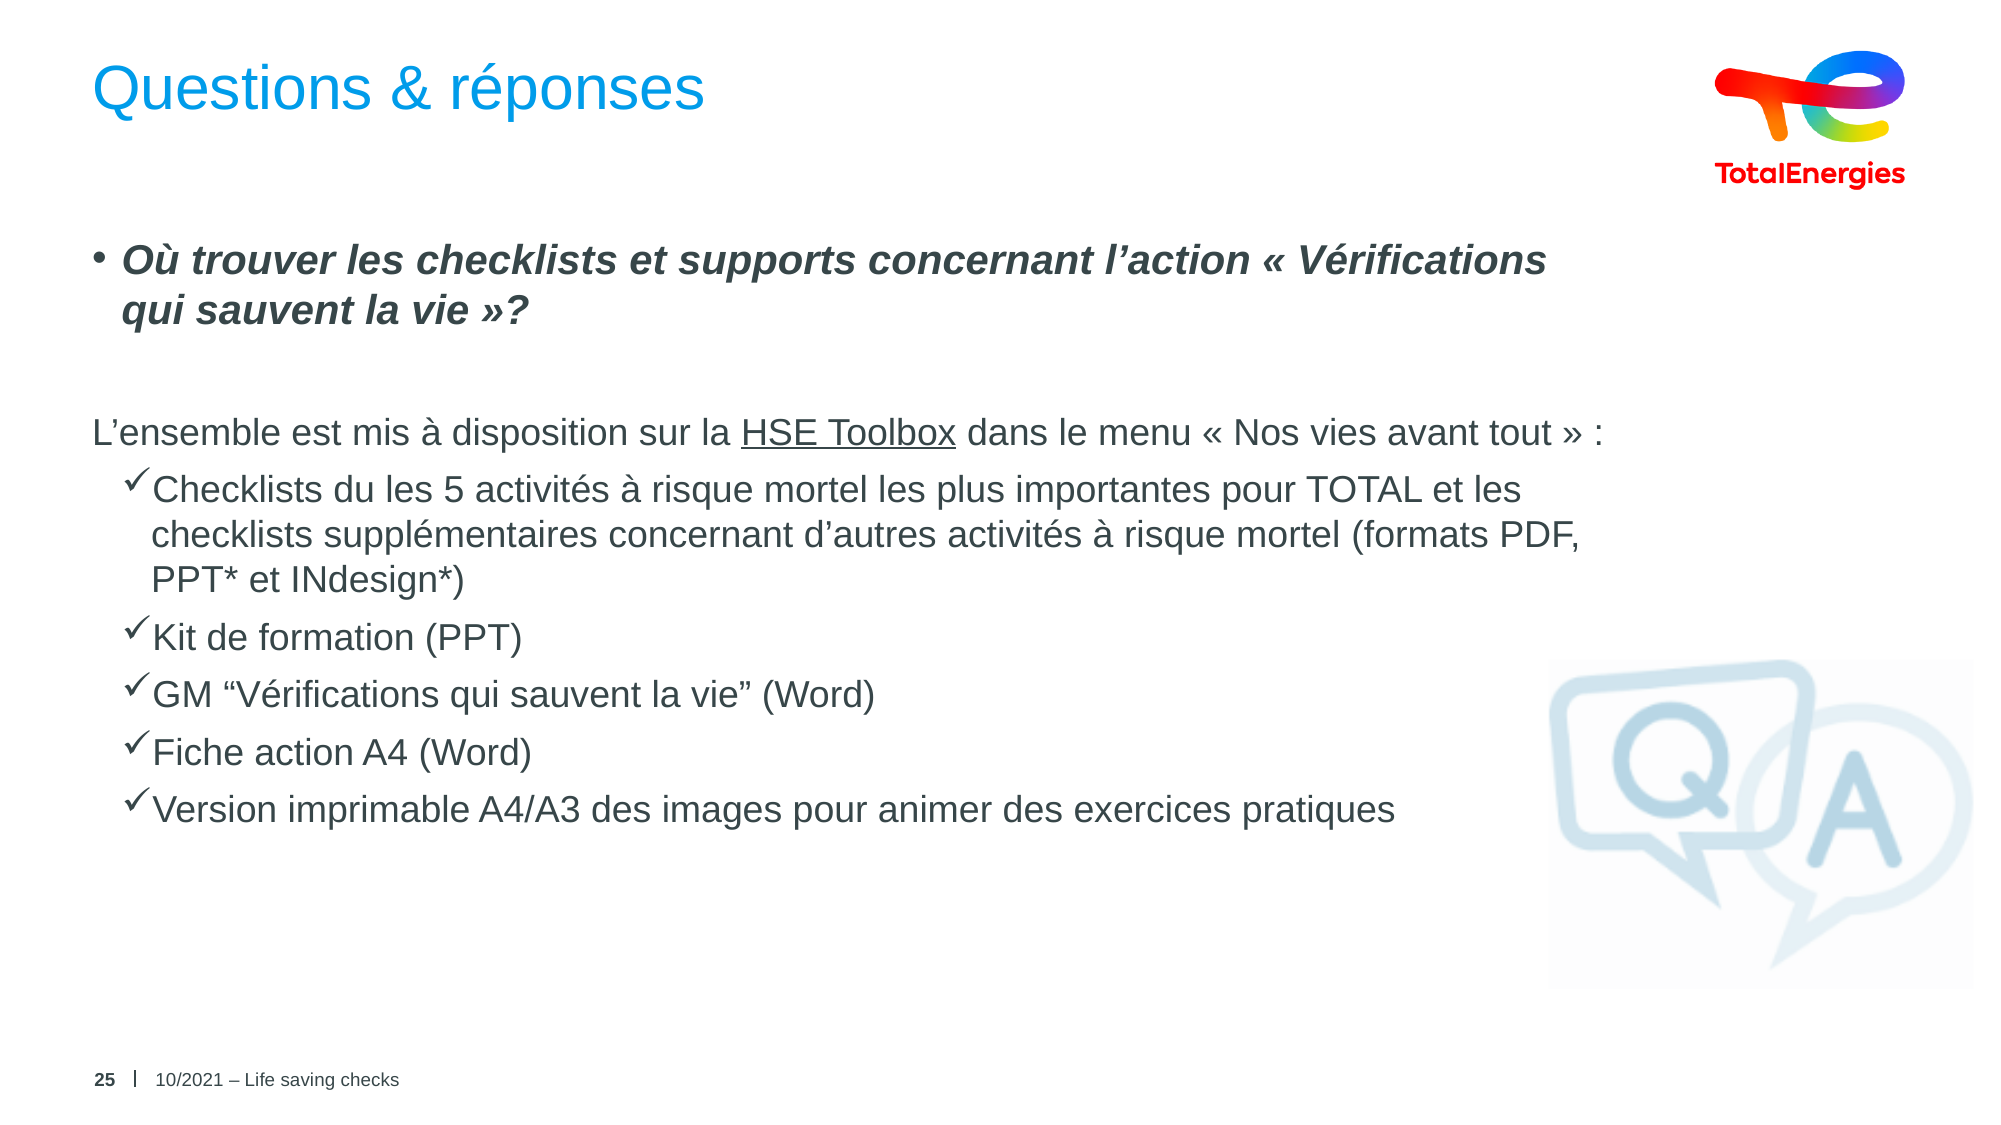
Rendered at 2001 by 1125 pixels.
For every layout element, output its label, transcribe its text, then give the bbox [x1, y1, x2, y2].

text_box 10/2021 – Life saving checks [140, 1058, 731, 1100]
picture [1532, 647, 1985, 989]
text_box 25 [35, 1058, 131, 1100]
title Questions & réponses [77, 39, 1672, 206]
list Où trouver les checklists et supports concernant l’action « Vérifications qui sauvent la vie »? L’ensemble est mis à disposition sur la HSE Toolbox dans le menu « Nos vies avant tout » : Checklists du les 5 activités à risque mortel les plus importantes pour TOTAL et les checklists supplémentaires concernant d’autres activités à risque mortel (formats PDF, PPT* et INdesign*) Kit de formation (PPT) GM “Vérifications qui sauvent la vie” (Word) Fiche action A4 (Word) Version imprimable A4/A3 des images pour animer des exercices pratiques [77, 225, 1621, 1023]
picture [1688, 24, 1931, 216]
